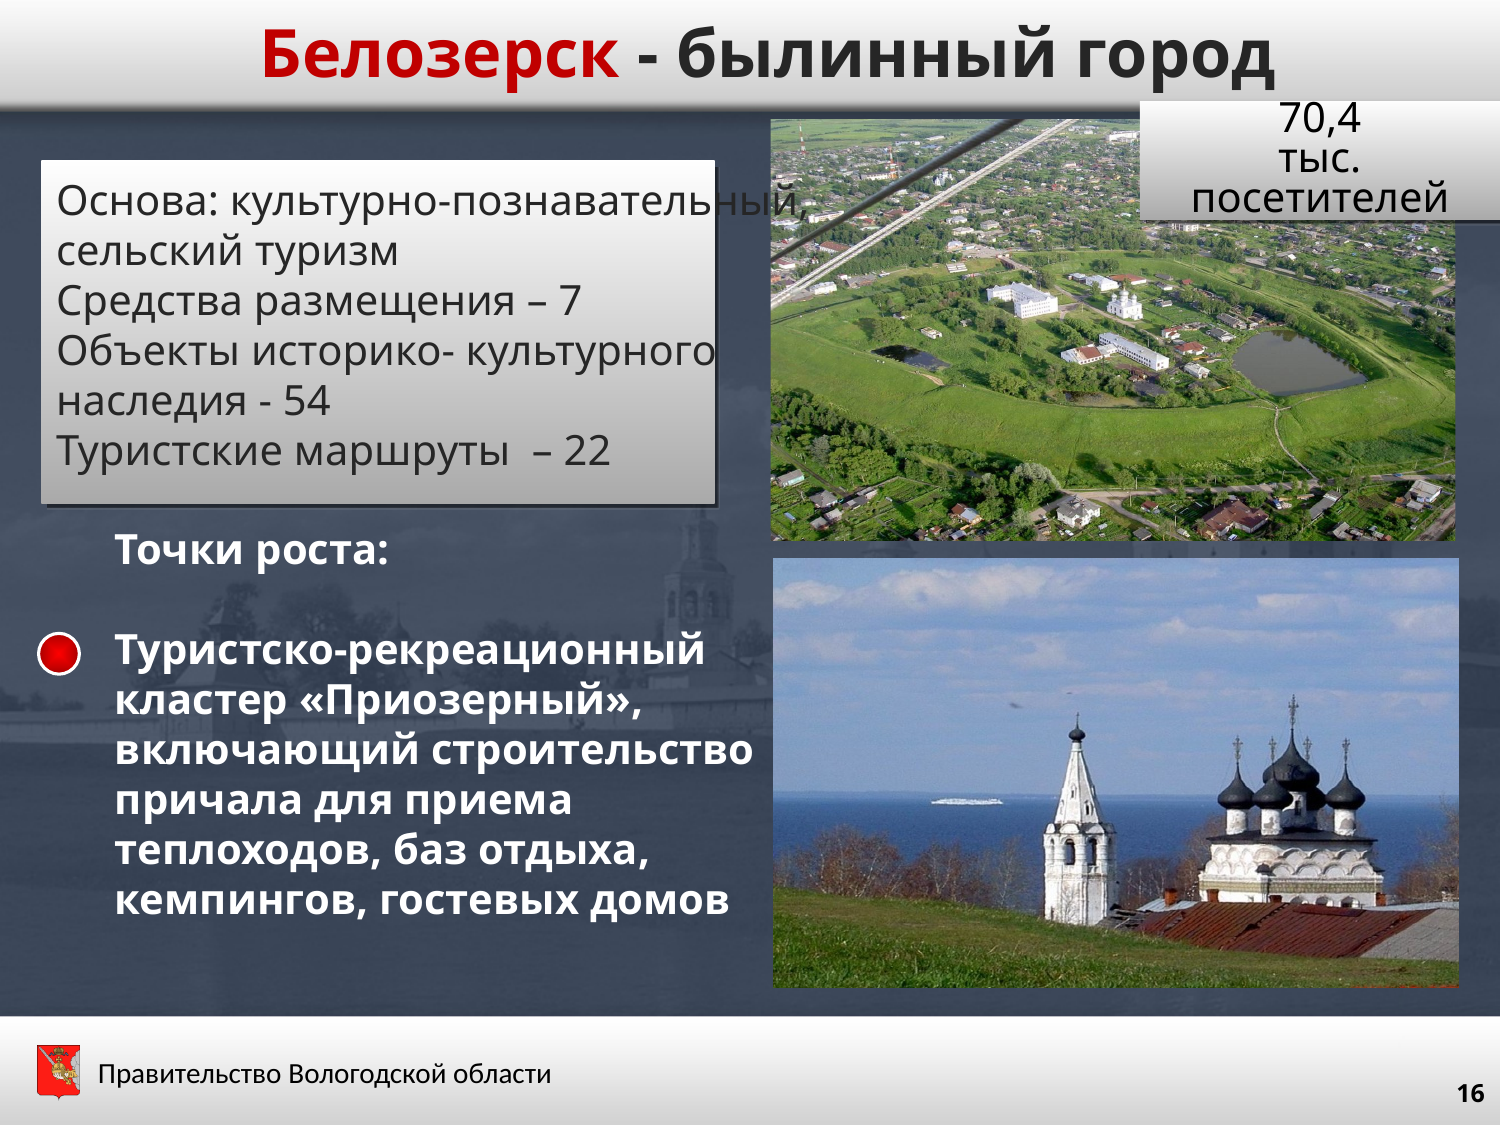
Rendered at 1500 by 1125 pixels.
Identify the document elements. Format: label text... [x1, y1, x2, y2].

text_box [769, 117, 1457, 543]
title Белозерск - былинный город [0, 0, 1500, 103]
picture [0, 103, 1500, 1125]
picture [1457, 220, 1500, 224]
text_box [41, 160, 715, 166]
text_box Основа: культурно-познавательный, сельский туризм Средства размещения – 7 Объекты историко- культурного наследия - 54 Туристские маршруты – 22 [41, 166, 869, 582]
text_box Точки роста: Туристско-рекреационный кластер «Приозерный», включающий строительство причала для приема теплоходов, баз отдыха, кемпингов, гостевых домов [100, 515, 774, 931]
text_box 70,4 тыс. посетителей [1139, 101, 1500, 220]
text_box [38, 633, 80, 675]
text_box 16 [1409, 1065, 1500, 1125]
